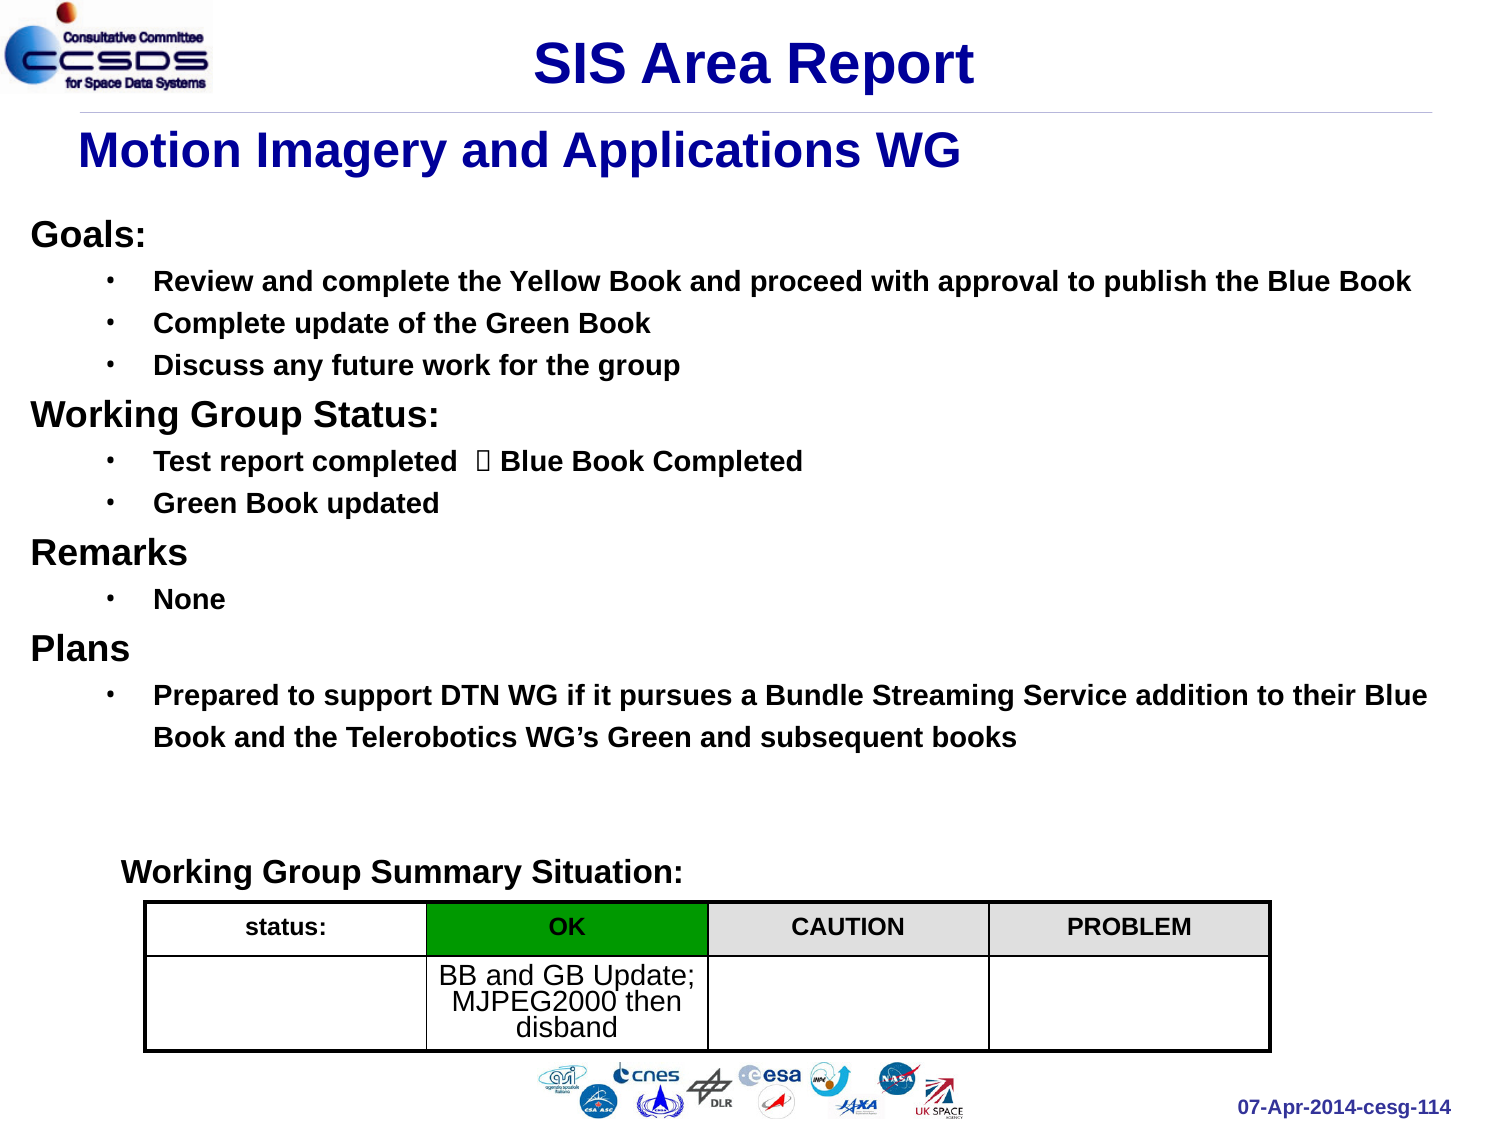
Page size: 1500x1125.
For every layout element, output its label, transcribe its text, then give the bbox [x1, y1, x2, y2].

text_box Motion Imagery and Applications WG [69, 109, 1009, 187]
picture [537, 1062, 963, 1119]
table_header OK [427, 904, 707, 955]
table_cell BB and GB Update; MJPEG2000 then disband [427, 957, 707, 1049]
table_cell [709, 957, 988, 1049]
table_cell [990, 957, 1268, 1049]
table_cell [147, 957, 426, 1049]
text_box Goals: Review and complete the Yellow Book and proceed with approval to publish the Blue Book Complete update of the Green Book Discuss any future work for the group Working Group Status: Test report completed  Blue Book Completed Green Book updated Remarks None Plans Prepared to support DTN WG if it pursues a Bundle Streaming Service addition to their Blue Book and the Telerobotics WG’s Green and subsequent books [22, 192, 1478, 847]
text_box SIS Area Report [449, 24, 1063, 113]
table_header PROBLEM [990, 904, 1268, 955]
picture [0, 0, 213, 94]
table_header status: [147, 904, 426, 955]
table_header CAUTION [709, 904, 988, 955]
text_box Working Group Summary Situation: [112, 846, 786, 903]
